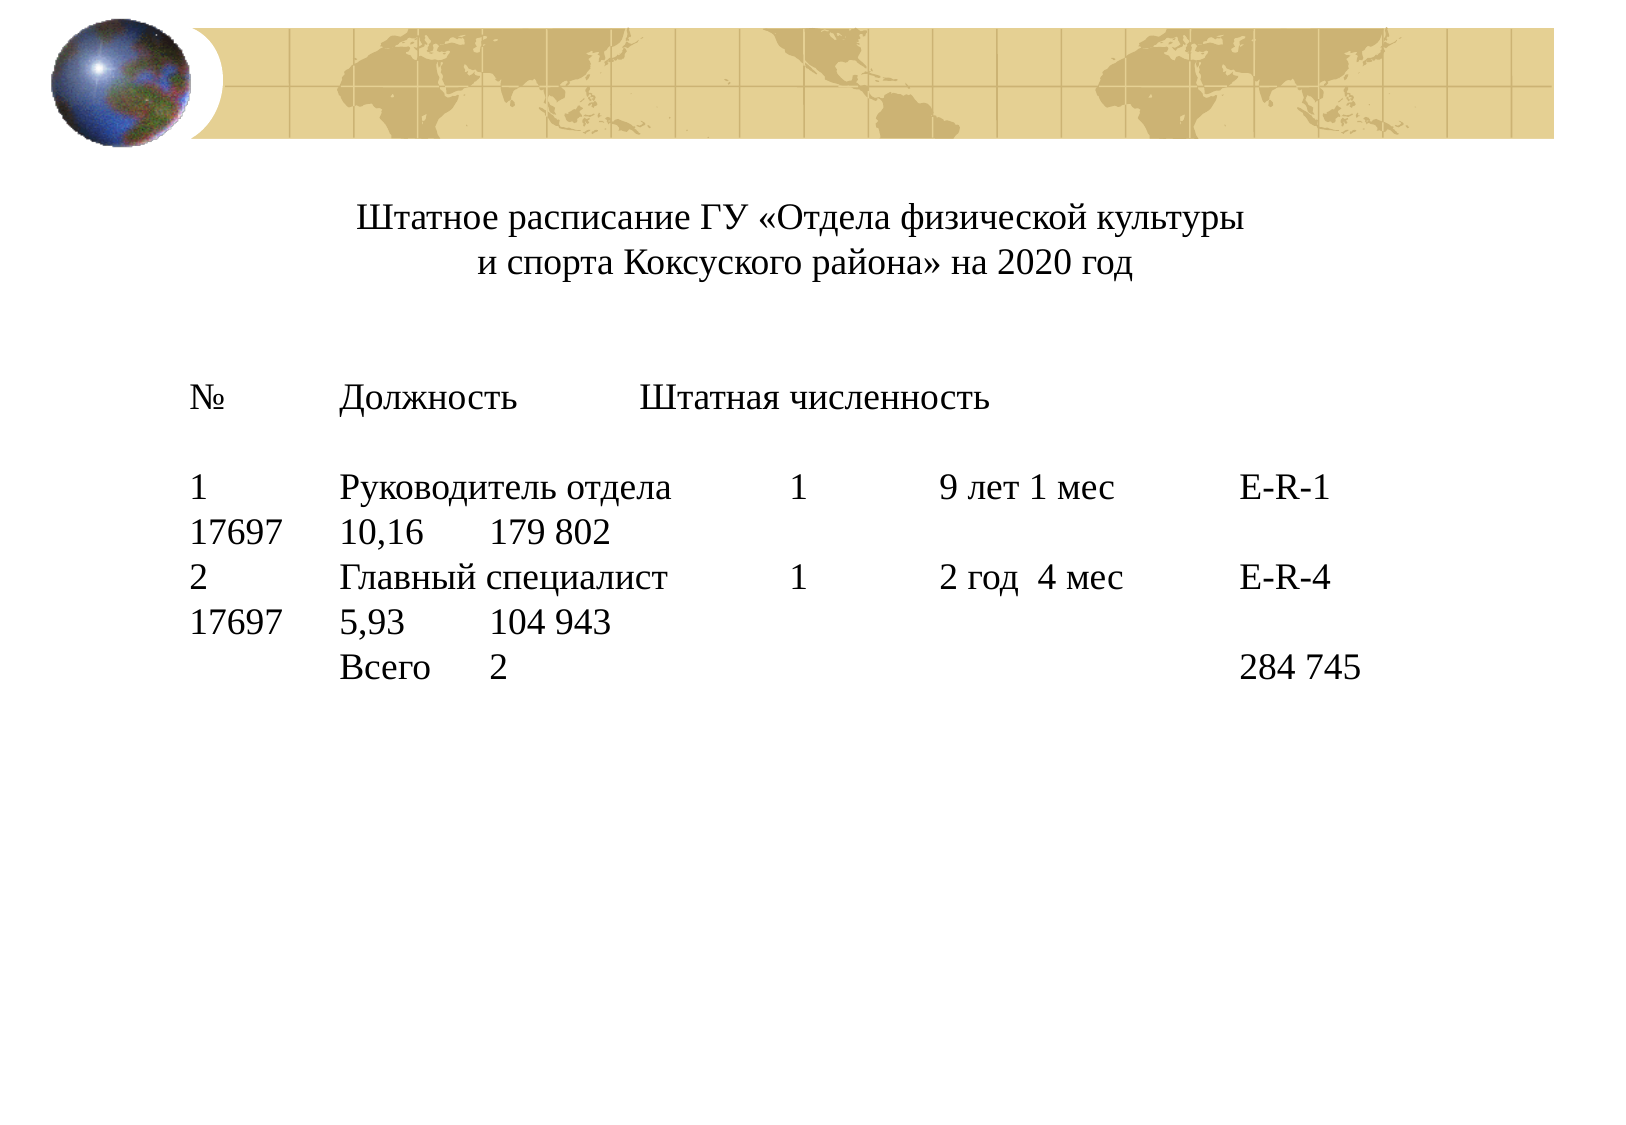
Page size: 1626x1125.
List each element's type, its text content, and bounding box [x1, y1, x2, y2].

text_box Штатное расписание ГУ «Отдела физической культуры и спорта Коксуского района» на 2020 год № Должность Штатная численность 1 Руководитель отдела 1 9 лет 1 мес E-R-1 17697 10,16 179 802 2 Главный специалист 1 2 год 4 мес E-R-4 17697 5,93 104 943 Всего 2 284 745 [174, 184, 1427, 695]
picture [46, 14, 206, 151]
